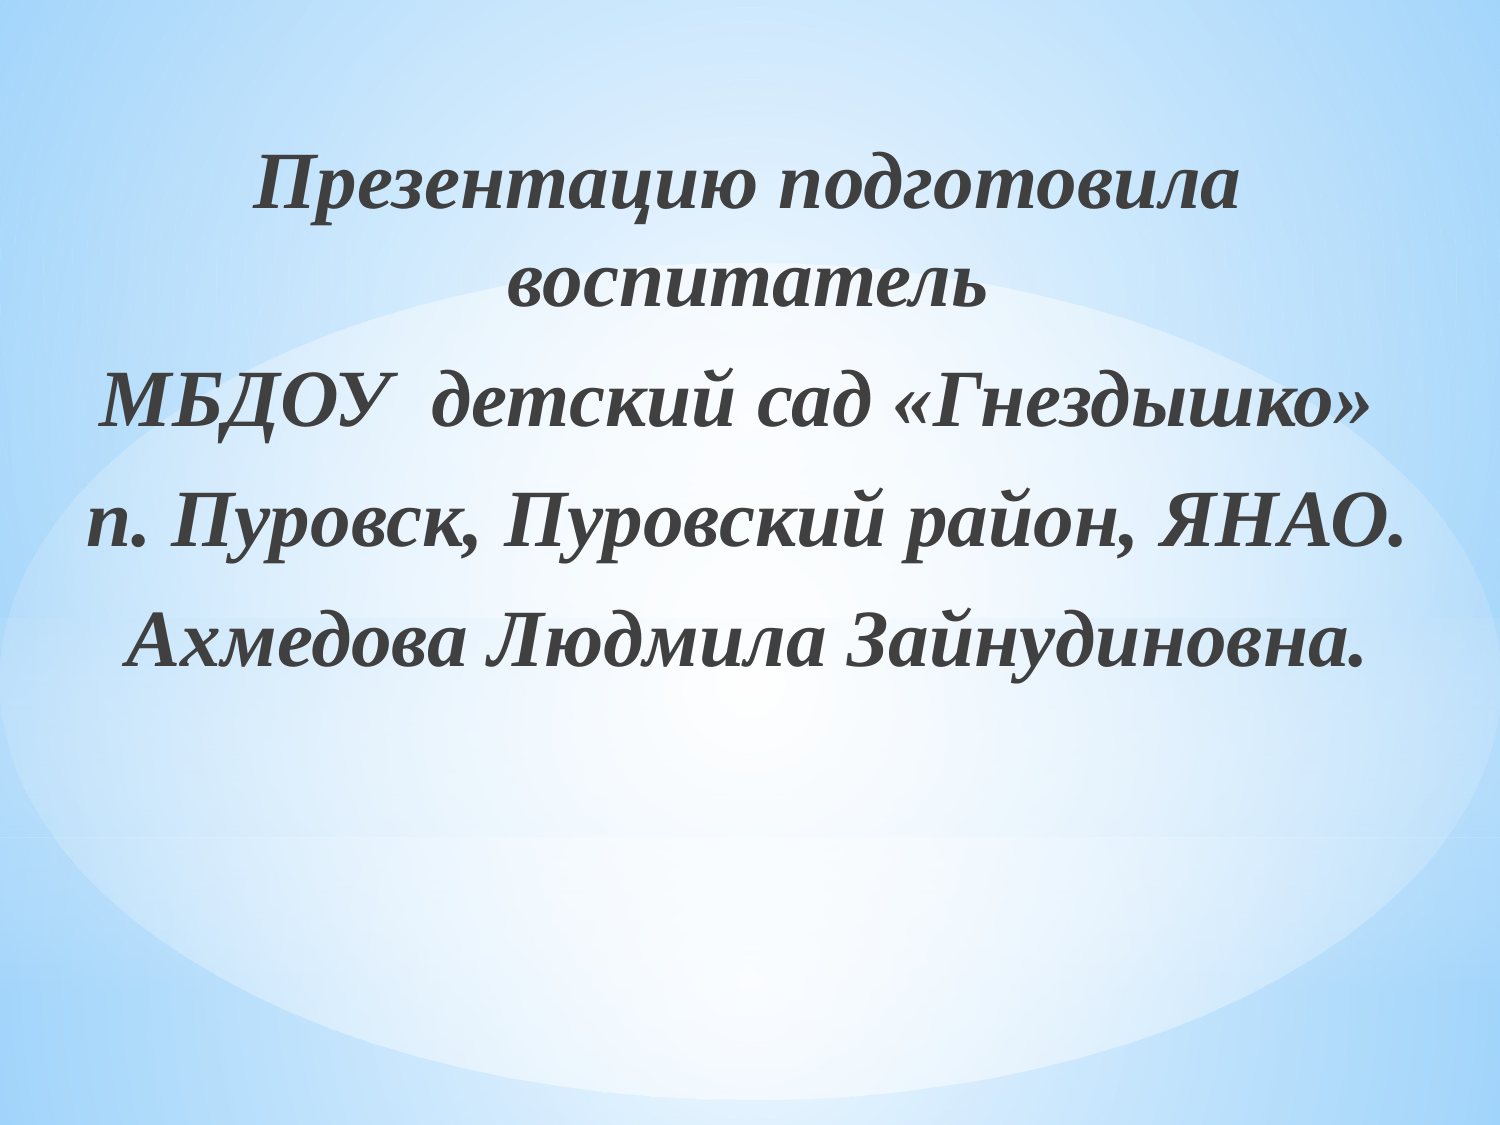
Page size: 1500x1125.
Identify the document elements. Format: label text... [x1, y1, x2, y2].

list Презентацию подготовила воспитатель МБДОУ детский сад «Гнездышко» п. Пуровск, Пуровский район, ЯНАО. Ахмедова Людмила Зайнудиновна. [29, 120, 1459, 988]
